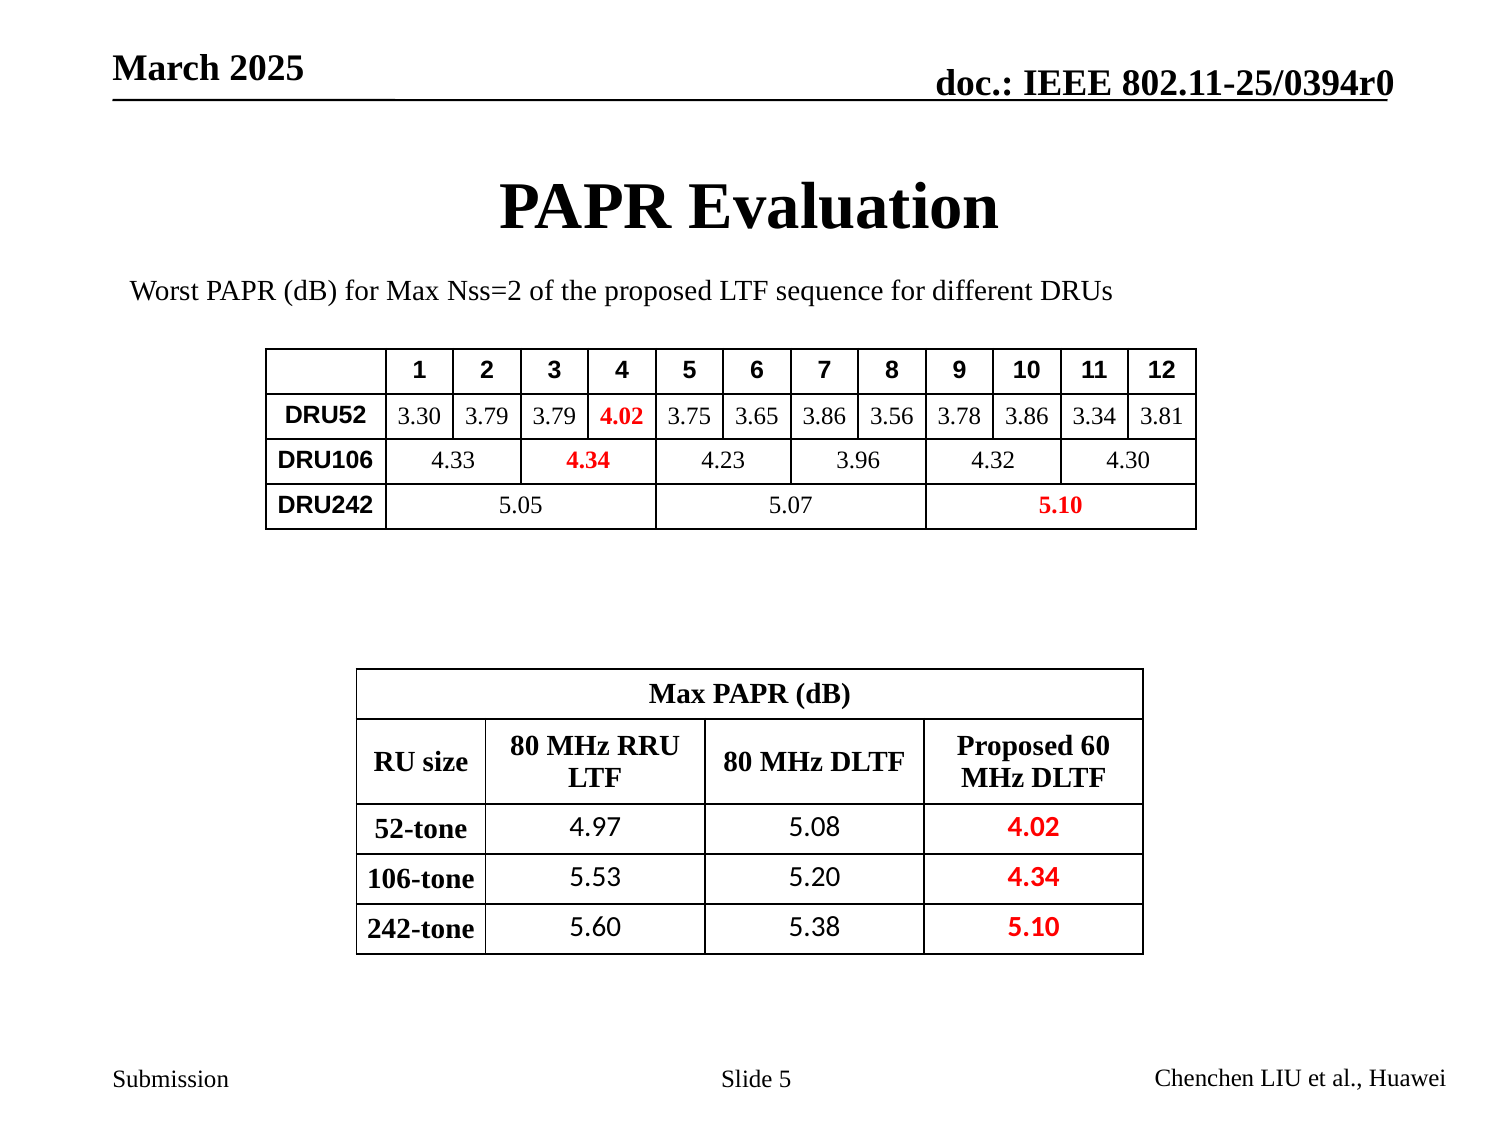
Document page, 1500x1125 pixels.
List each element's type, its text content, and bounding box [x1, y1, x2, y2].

table_cell 3.78 [927, 395, 992, 438]
table_cell DRU52 [267, 395, 385, 438]
table_cell 3.56 [859, 395, 925, 438]
table_cell 5.60 [486, 905, 704, 953]
table_cell 4.97 [486, 805, 704, 853]
table_cell 4.23 [657, 440, 790, 483]
table_cell 3.86 [792, 395, 857, 438]
text_box Worst PAPR (dB) for Max Nss=2 of the proposed LTF sequence for different DRUs [107, 263, 1130, 314]
table_cell 5.20 [706, 855, 923, 903]
table_cell 3.79 [454, 395, 520, 438]
table_header 6 [724, 350, 790, 393]
table_cell 3.81 [1129, 395, 1195, 438]
table_cell 3.96 [792, 440, 925, 483]
title PAPR Evaluation [100, 114, 1400, 290]
table_header 7 [792, 350, 857, 393]
table_header 1 [387, 350, 452, 393]
table_cell 106-tone [357, 855, 485, 903]
table_header 2 [454, 350, 520, 393]
table_cell 5.53 [486, 855, 704, 903]
table_header 12 [1129, 350, 1195, 393]
slide_number Slide 5 [712, 1061, 800, 1123]
table_cell 4.02 [589, 395, 655, 438]
table_cell 5.10 [925, 905, 1142, 953]
table_cell 3.65 [724, 395, 790, 438]
table_cell 80 MHz DLTF [706, 720, 923, 803]
table_header 8 [859, 350, 925, 393]
table_header 5 [657, 350, 722, 393]
table_cell 5.07 [657, 485, 925, 528]
table_cell DRU106 [267, 440, 385, 483]
table_cell 5.05 [387, 485, 655, 528]
table_cell RU size [357, 720, 485, 803]
table_cell 242-tone [357, 905, 485, 953]
table_cell 3.34 [1062, 395, 1127, 438]
table_cell 4.34 [522, 440, 655, 483]
table_cell 3.79 [522, 395, 587, 438]
table_cell 5.08 [706, 805, 923, 853]
table_cell 3.86 [994, 395, 1060, 438]
table_header 10 [994, 350, 1060, 393]
table_cell 4.32 [927, 440, 1060, 483]
table_header Max PAPR (dB) [357, 670, 1142, 718]
table_cell 5.10 [927, 485, 1195, 528]
table_cell 4.33 [387, 440, 520, 483]
table_header [267, 350, 385, 393]
table_cell 4.02 [925, 805, 1142, 853]
table_cell 5.38 [706, 905, 923, 953]
table_cell 4.30 [1062, 440, 1195, 483]
table_cell 3.30 [387, 395, 452, 438]
table_header 4 [589, 350, 655, 393]
table_cell 52-tone [357, 805, 485, 853]
table_cell 4.34 [925, 855, 1142, 903]
table_header 11 [1062, 350, 1127, 393]
table_cell DRU242 [267, 485, 385, 528]
table_cell 80 MHz RRU LTF [486, 720, 704, 803]
table_cell Proposed 60 MHz DLTF [925, 720, 1142, 803]
table_header 9 [927, 350, 992, 393]
table_cell 3.75 [657, 395, 722, 438]
table_header 3 [522, 350, 587, 393]
